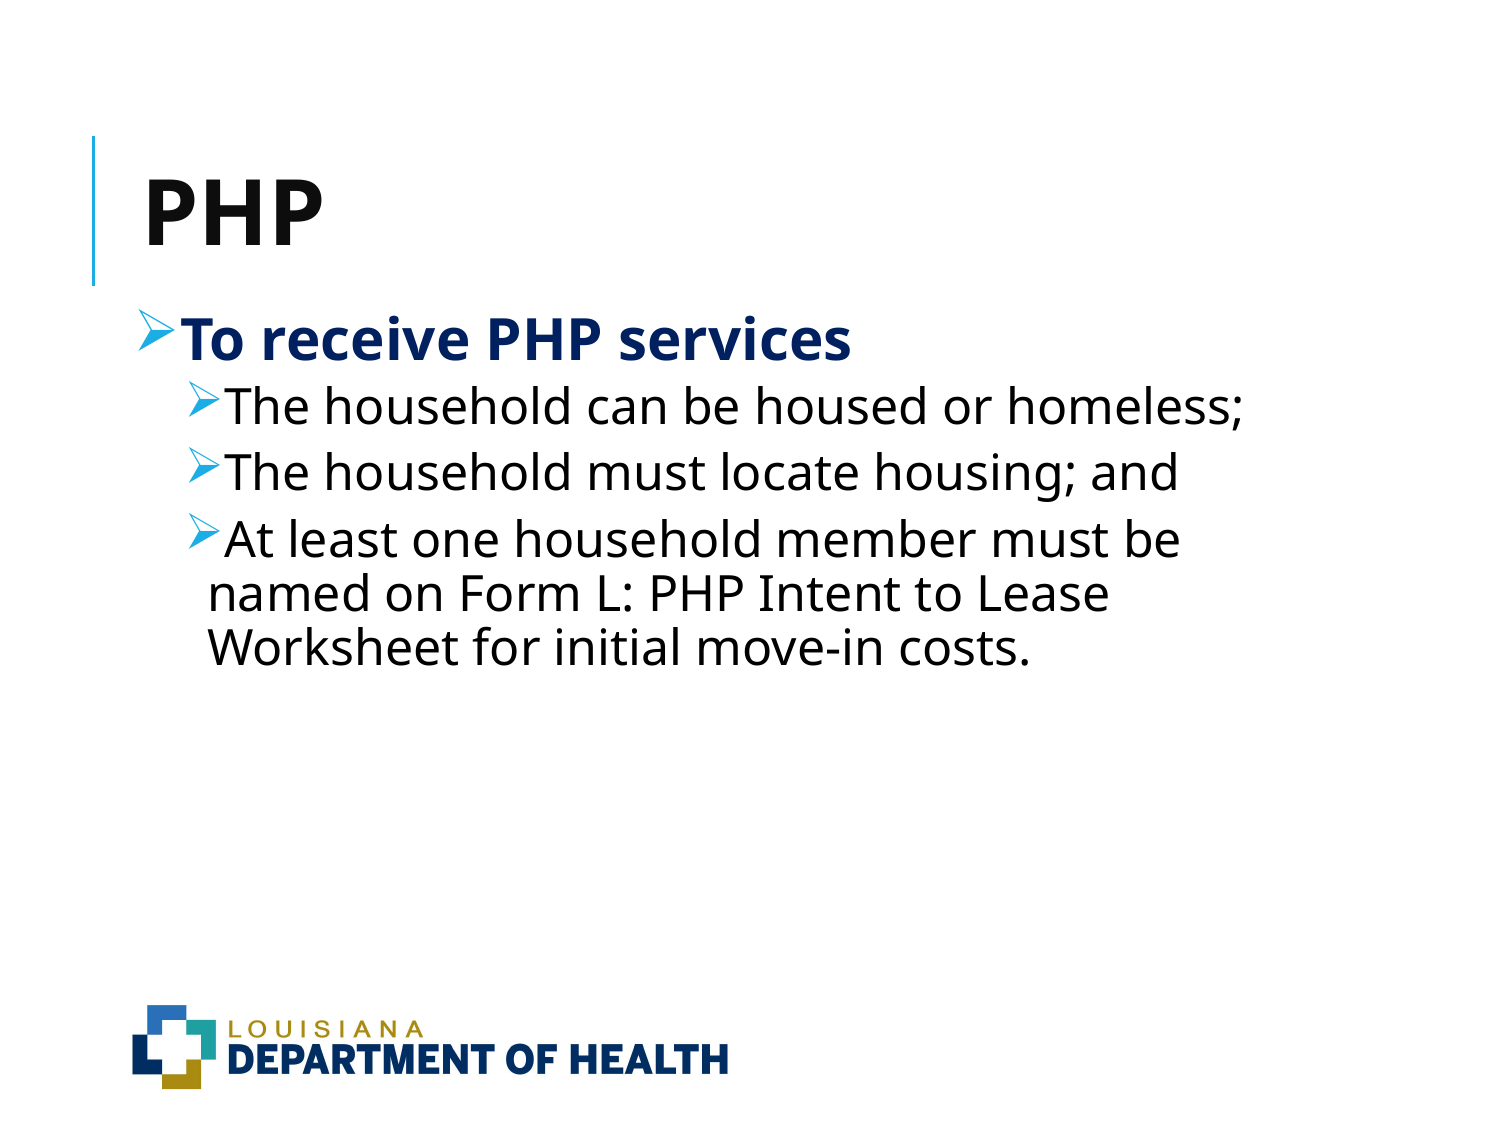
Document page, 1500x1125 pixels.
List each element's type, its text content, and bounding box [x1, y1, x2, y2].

list To receive PHP services The household can be housed or homeless; The household must locate housing; and At least one household member must be named on Form L: PHP Intent to Lease Worksheet for initial move-in costs. [126, 302, 1322, 963]
title PHP [126, 96, 1322, 302]
picture [125, 996, 746, 1099]
